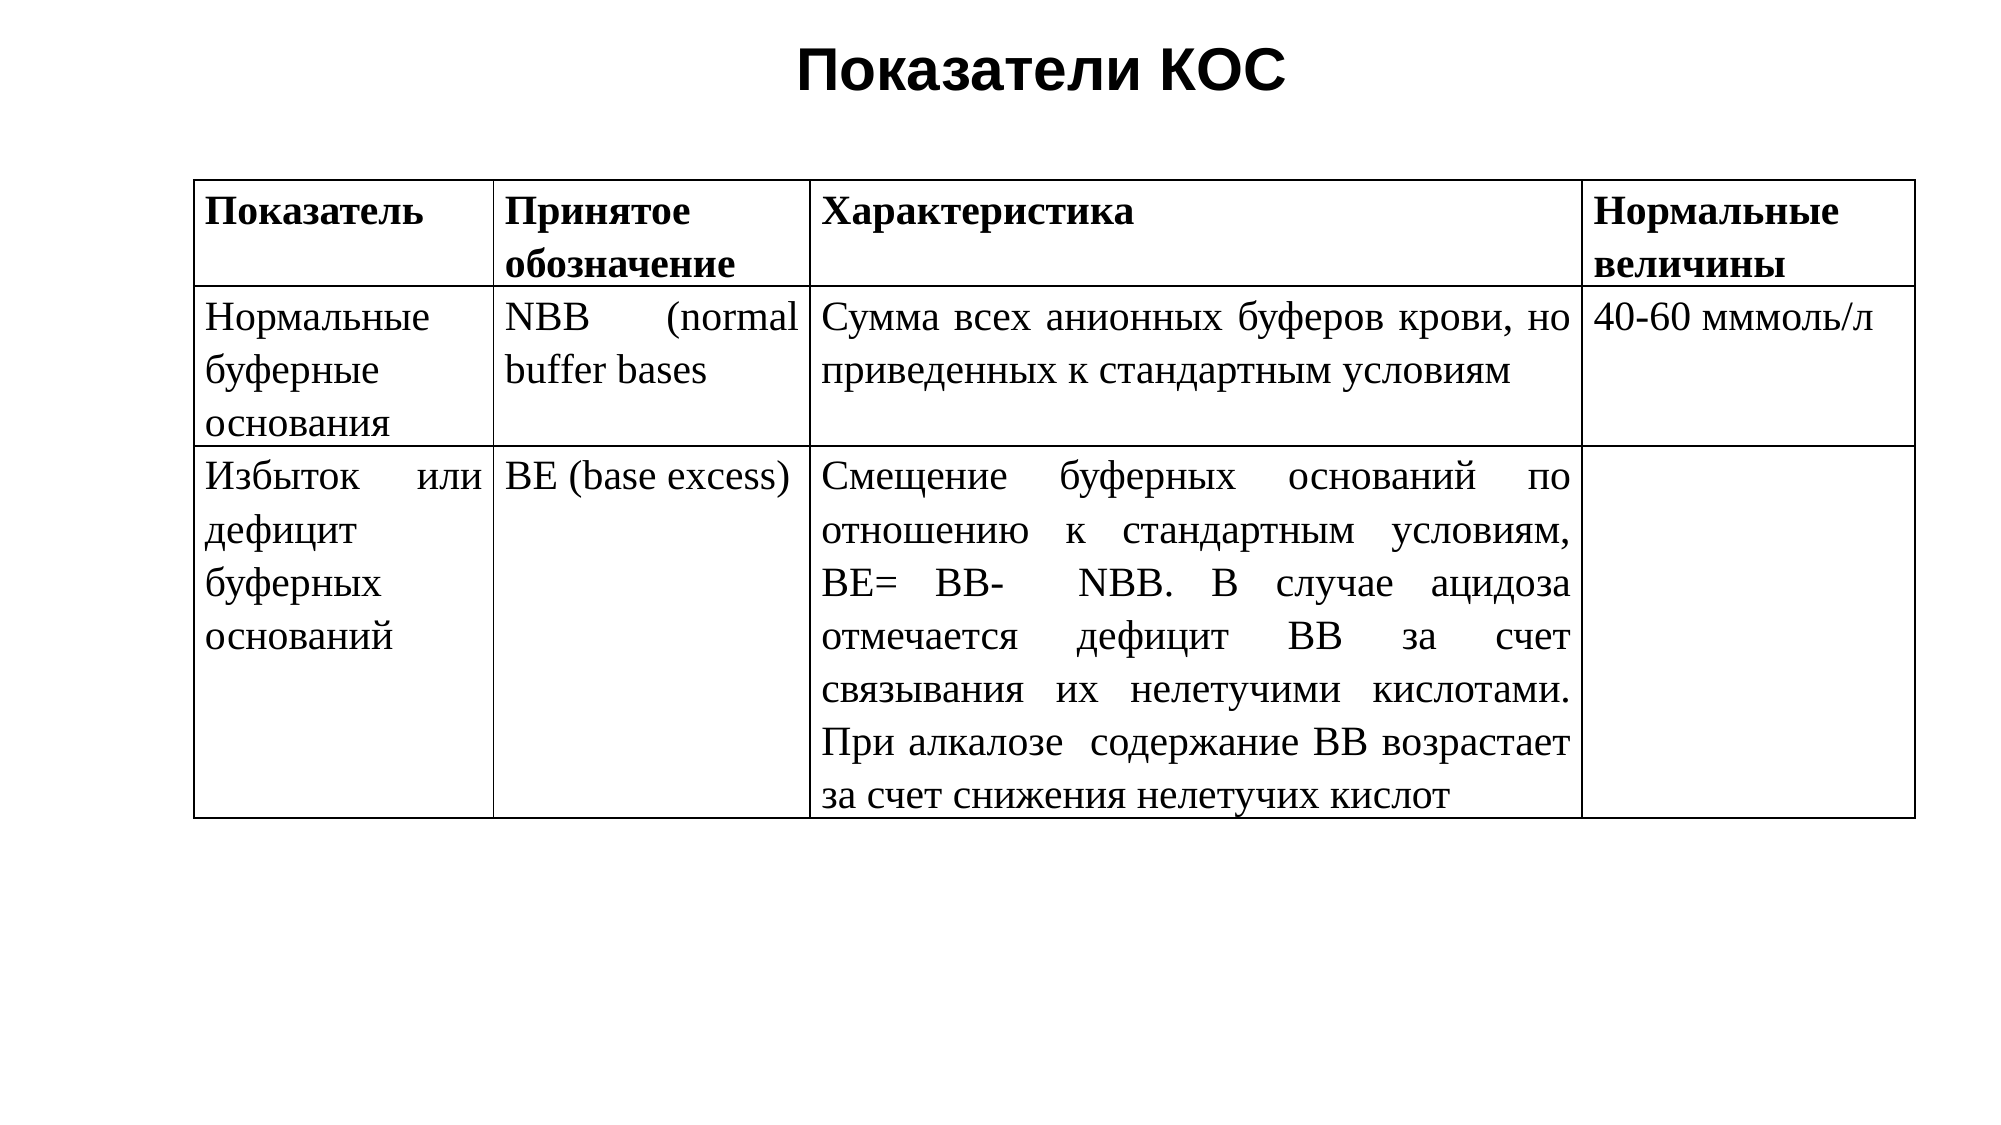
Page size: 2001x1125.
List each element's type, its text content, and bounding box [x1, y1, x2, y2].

table_cell Нормальные буферные основания [195, 287, 493, 445]
table_cell NBB (normal buffer bases [494, 287, 809, 445]
table_cell Избыток или дефицит буферных оснований [195, 447, 493, 817]
table_cell [1583, 447, 1914, 817]
table_header Принятое обозначение [494, 181, 809, 285]
table_cell ВЕ (base excess) [494, 447, 809, 817]
table_header Показатель [195, 181, 493, 285]
table_header Характеристика [811, 181, 1581, 285]
table_header Нормальные величины [1583, 181, 1914, 285]
table_cell 40-60 мммоль/л [1583, 287, 1914, 445]
table_cell Сумма всех анионных буферов крови, но приведенных к стандартным условиям [811, 287, 1581, 445]
title Показатели КОС [221, 30, 1863, 112]
table_cell Смещение буферных оснований по отношению к стандартным условиям, ВЕ= ВВ- NВВ. В случае ацидоза отмечается дефицит ВВ за счет связывания их нелетучими кислотами. При алкалозе содержание ВВ возрастает за счет снижения нелетучих кислот [811, 447, 1581, 817]
